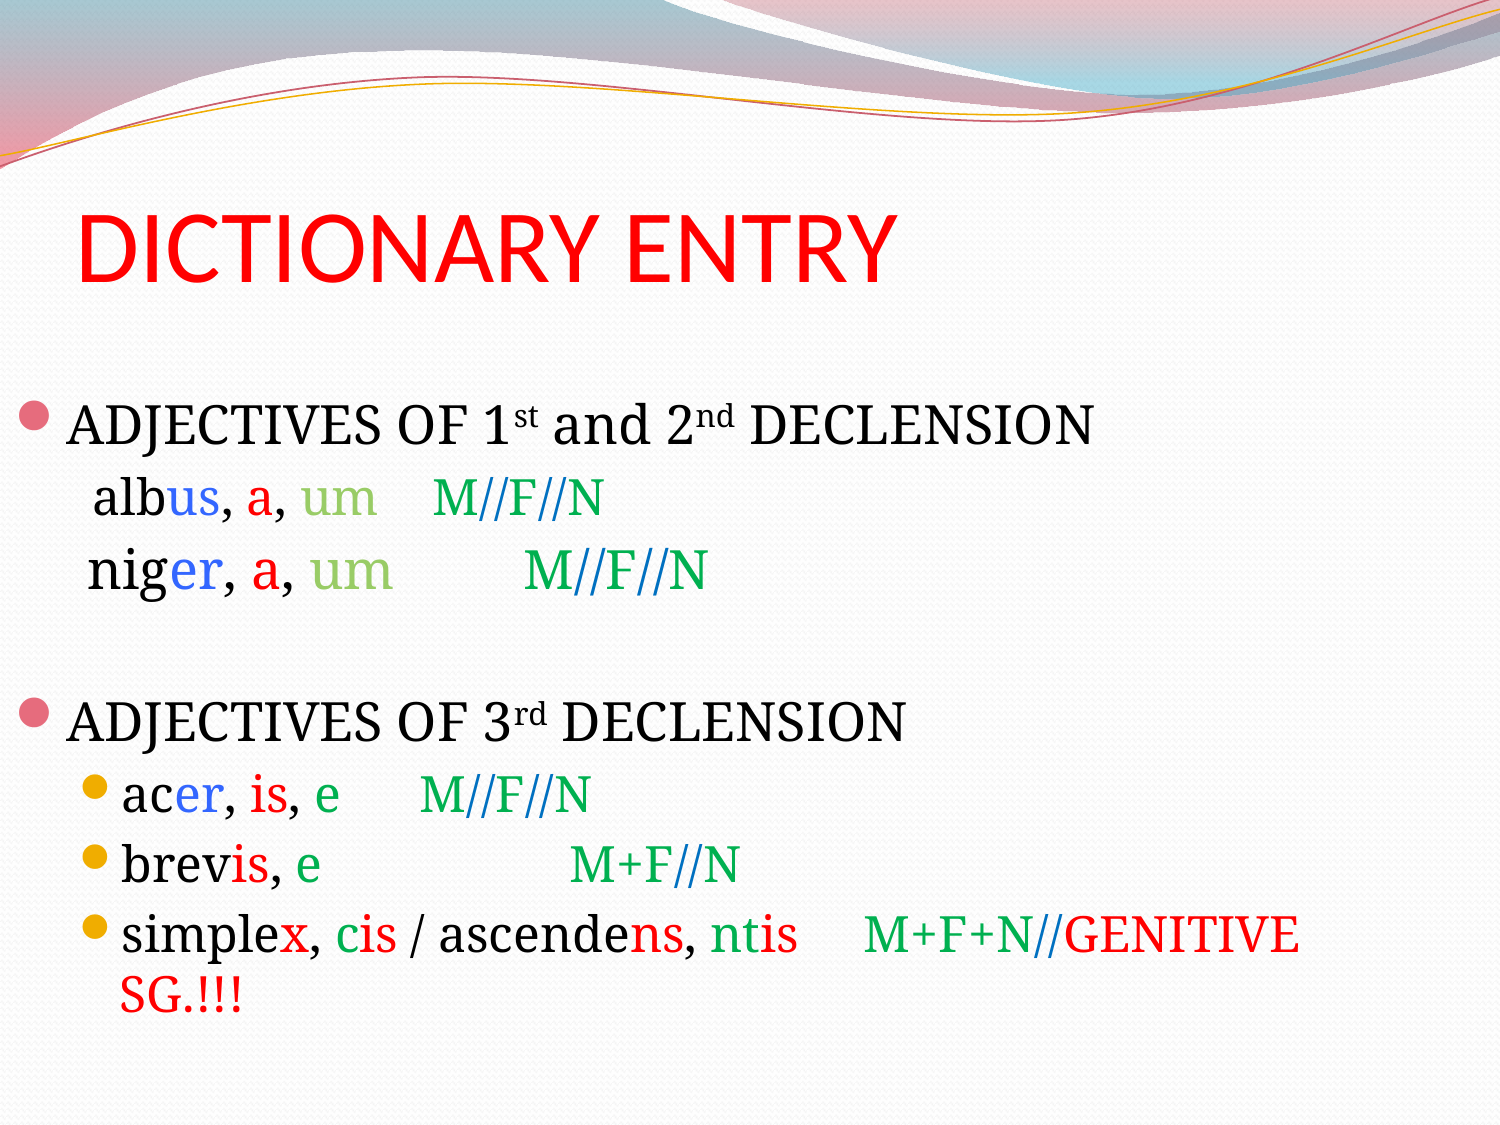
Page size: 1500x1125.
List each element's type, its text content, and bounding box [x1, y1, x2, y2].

title DICTIONARY ENTRY [75, 115, 1425, 303]
list ADJECTIVES OF 1st and 2nd DECLENSION albus, a, um M//F//N niger, a, um M//F//N ADJECTIVES OF 3rd DECLENSION acer, is, e M//F//N brevis, e M+F//N simplex, cis / ascendens, ntis M+F+N//GENITIVE SG.!!! [0, 382, 1449, 1125]
